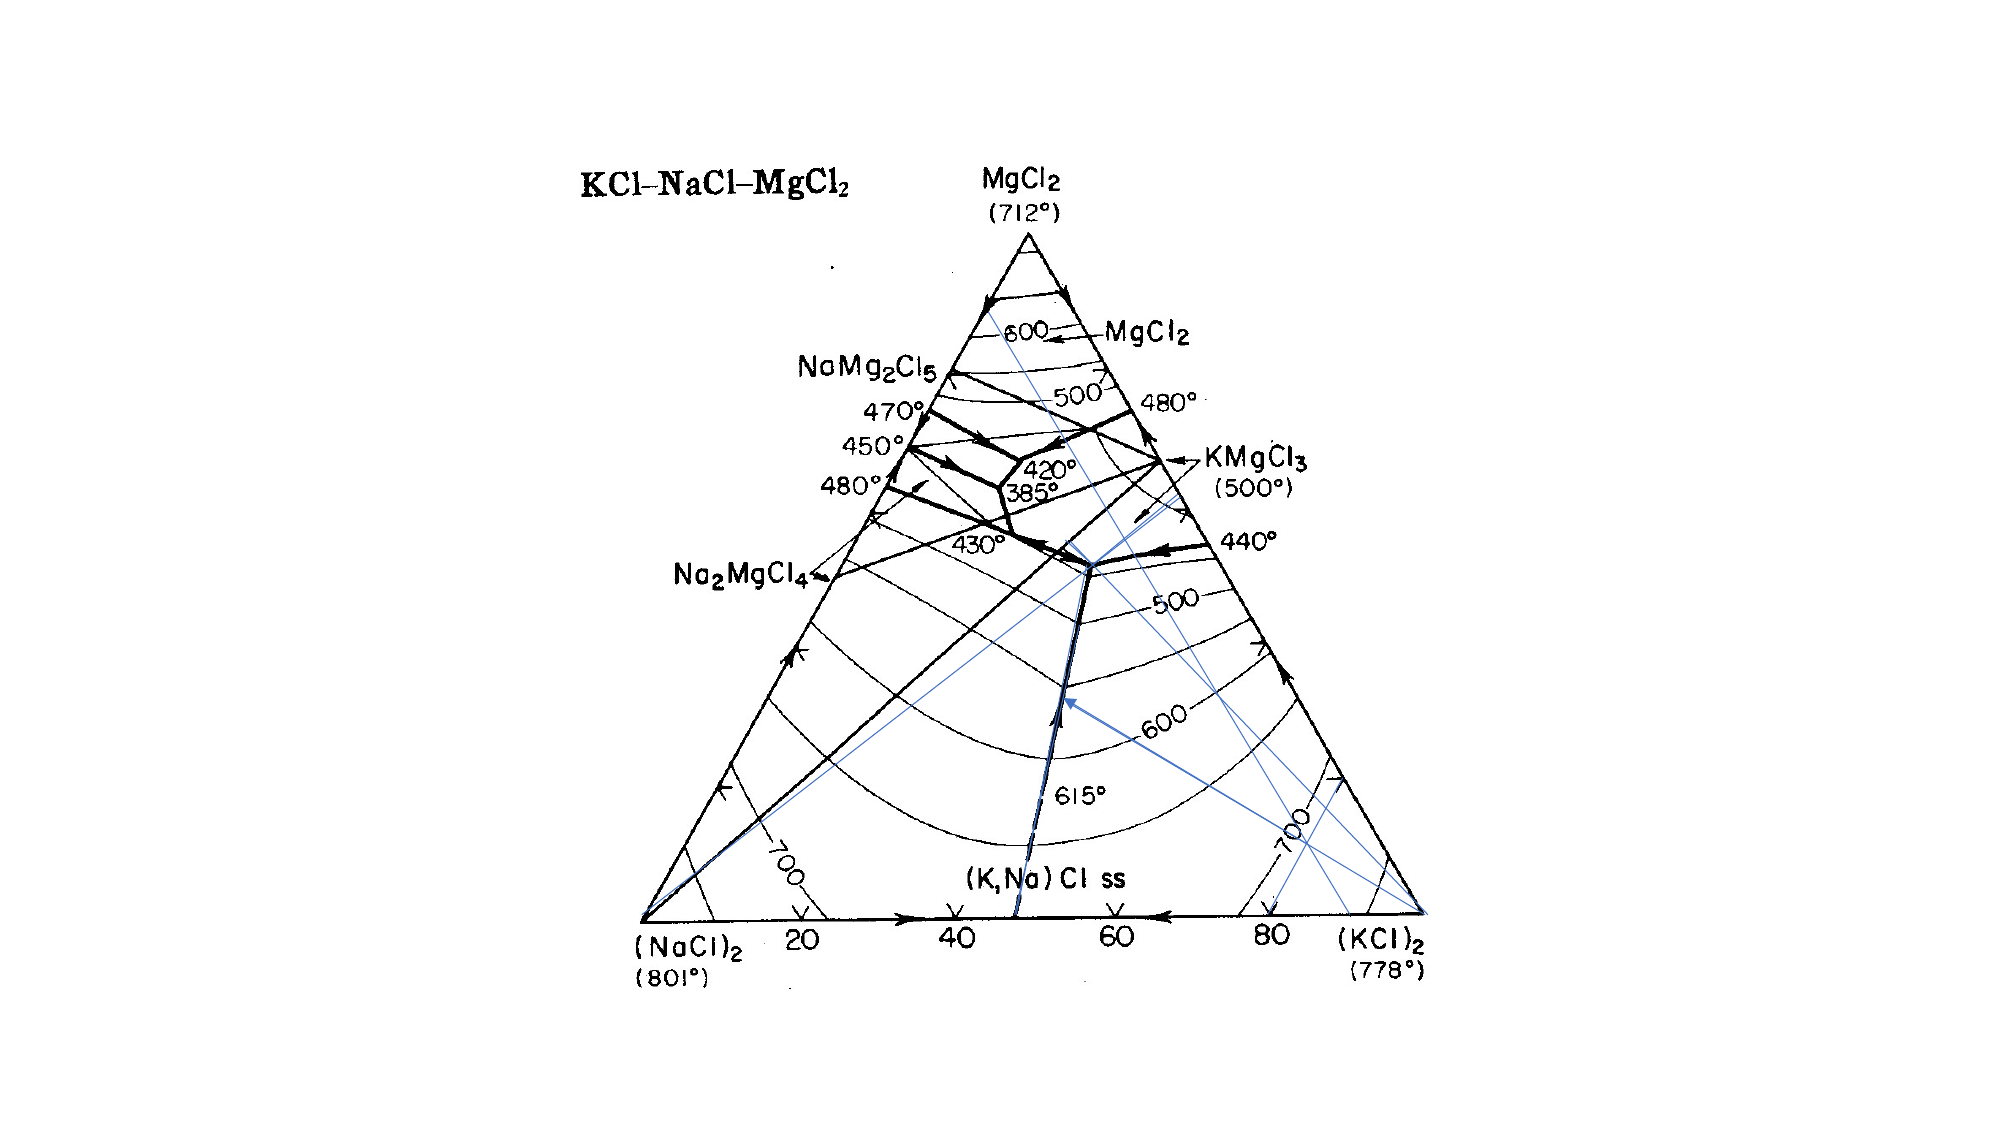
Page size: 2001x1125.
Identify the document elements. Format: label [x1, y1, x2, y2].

text_box [1065, 539, 1093, 565]
text_box [988, 311, 1350, 541]
text_box [641, 496, 1181, 915]
picture [544, 134, 1456, 991]
text_box [1181, 541, 1428, 915]
